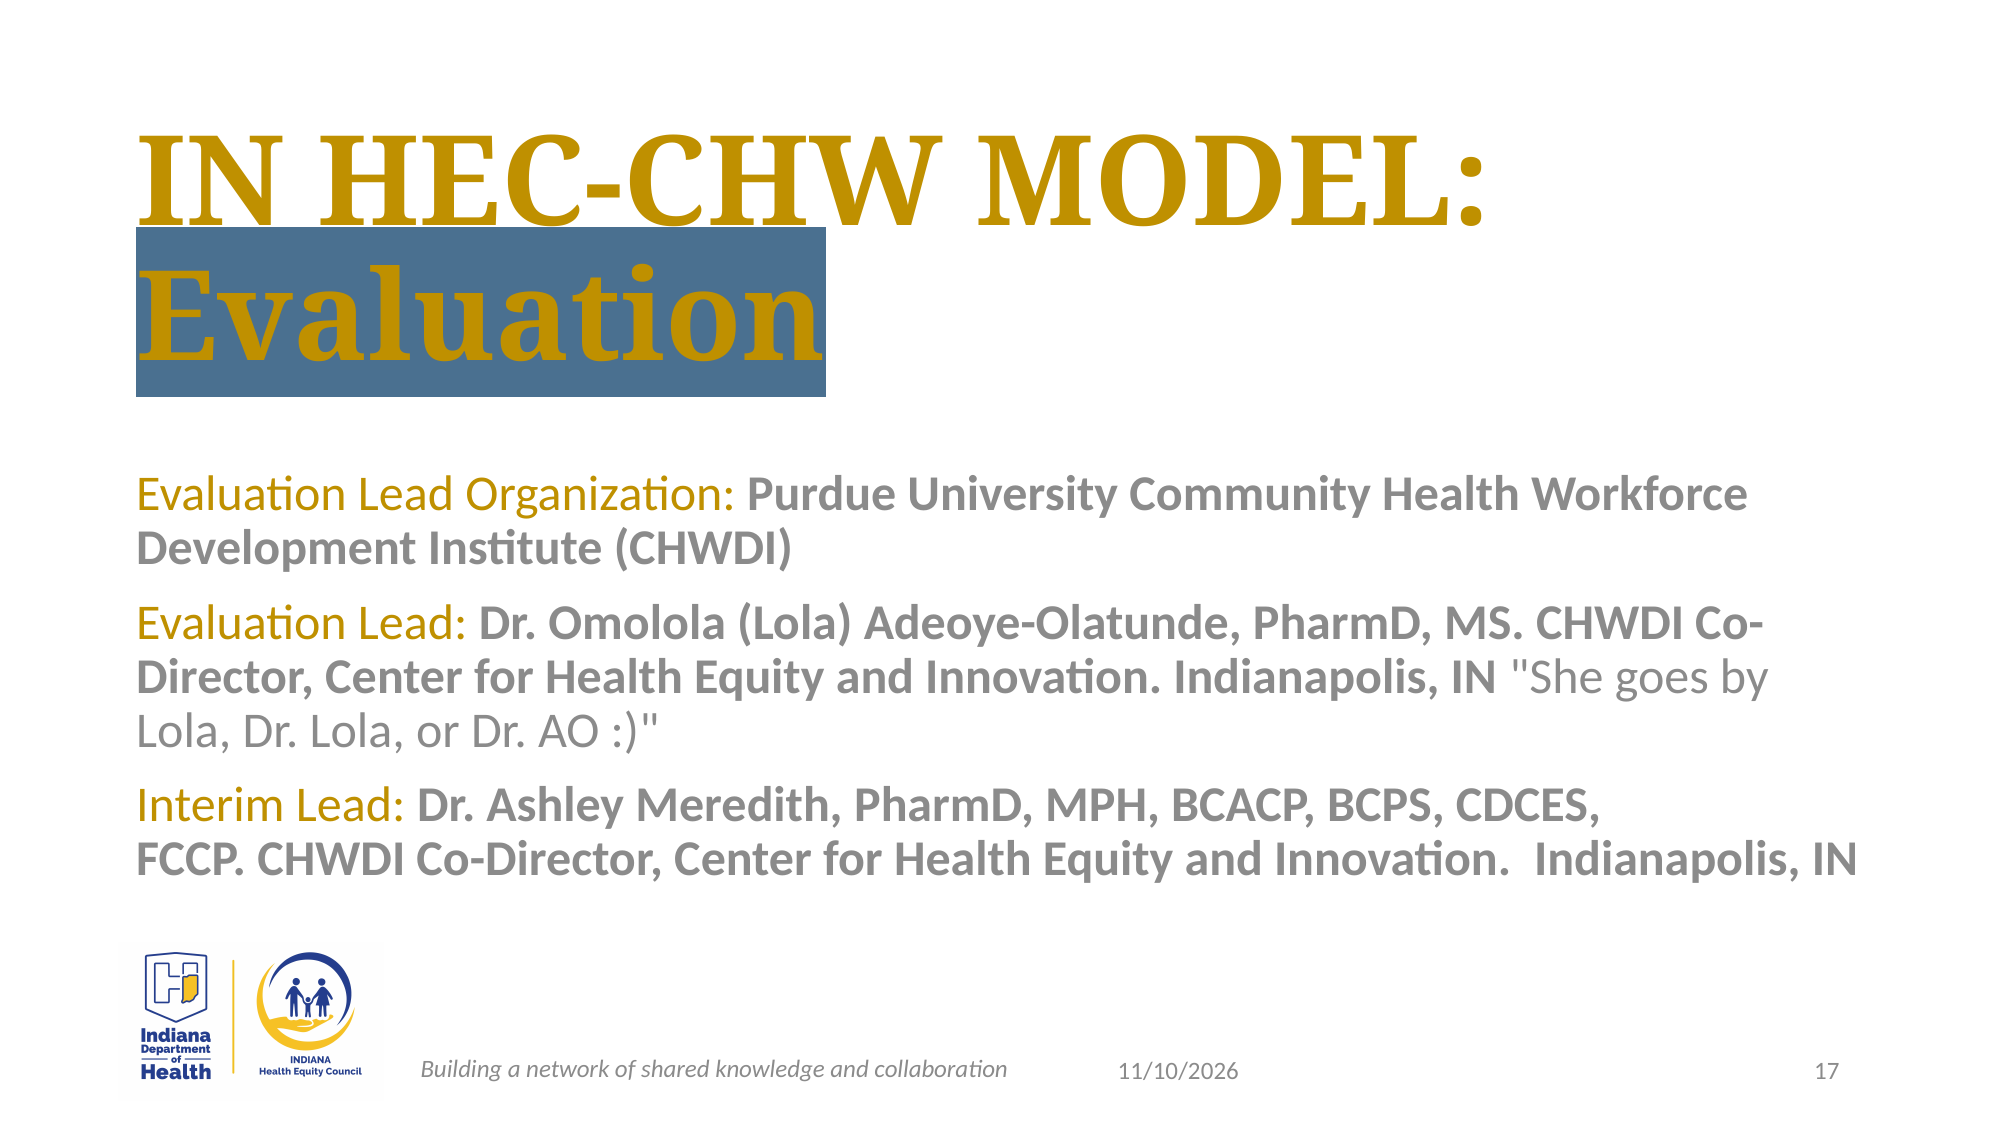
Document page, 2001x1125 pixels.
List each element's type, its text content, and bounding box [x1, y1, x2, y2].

list Evaluation Lead Organization: Purdue University Community Health Workforce Development Institute (CHWDI) Evaluation Lead: Dr. Omolola (Lola) Adeoye-Olatunde, PharmD, MS. CHWDI Co-Director, Center for Health Equity and Innovation. Indianapolis, IN "She goes by Lola, Dr. Lola, or Dr. AO :)" Interim Lead: Dr. Ashley Meredith, PharmD, MPH, BCACP, BCPS, CDCES, FCCP. CHWDI Co-Director, Center for Health Equity and Innovation. Indianapolis, IN [121, 459, 1885, 978]
slide_number 17 [1404, 1039, 1855, 1100]
title IN HEC-CHW MODEL: Evaluation [121, 110, 1847, 428]
footer Building a network of shared knowledge and collaboration [405, 1037, 1081, 1098]
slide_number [1102, 1039, 1346, 1100]
picture [118, 942, 384, 1101]
